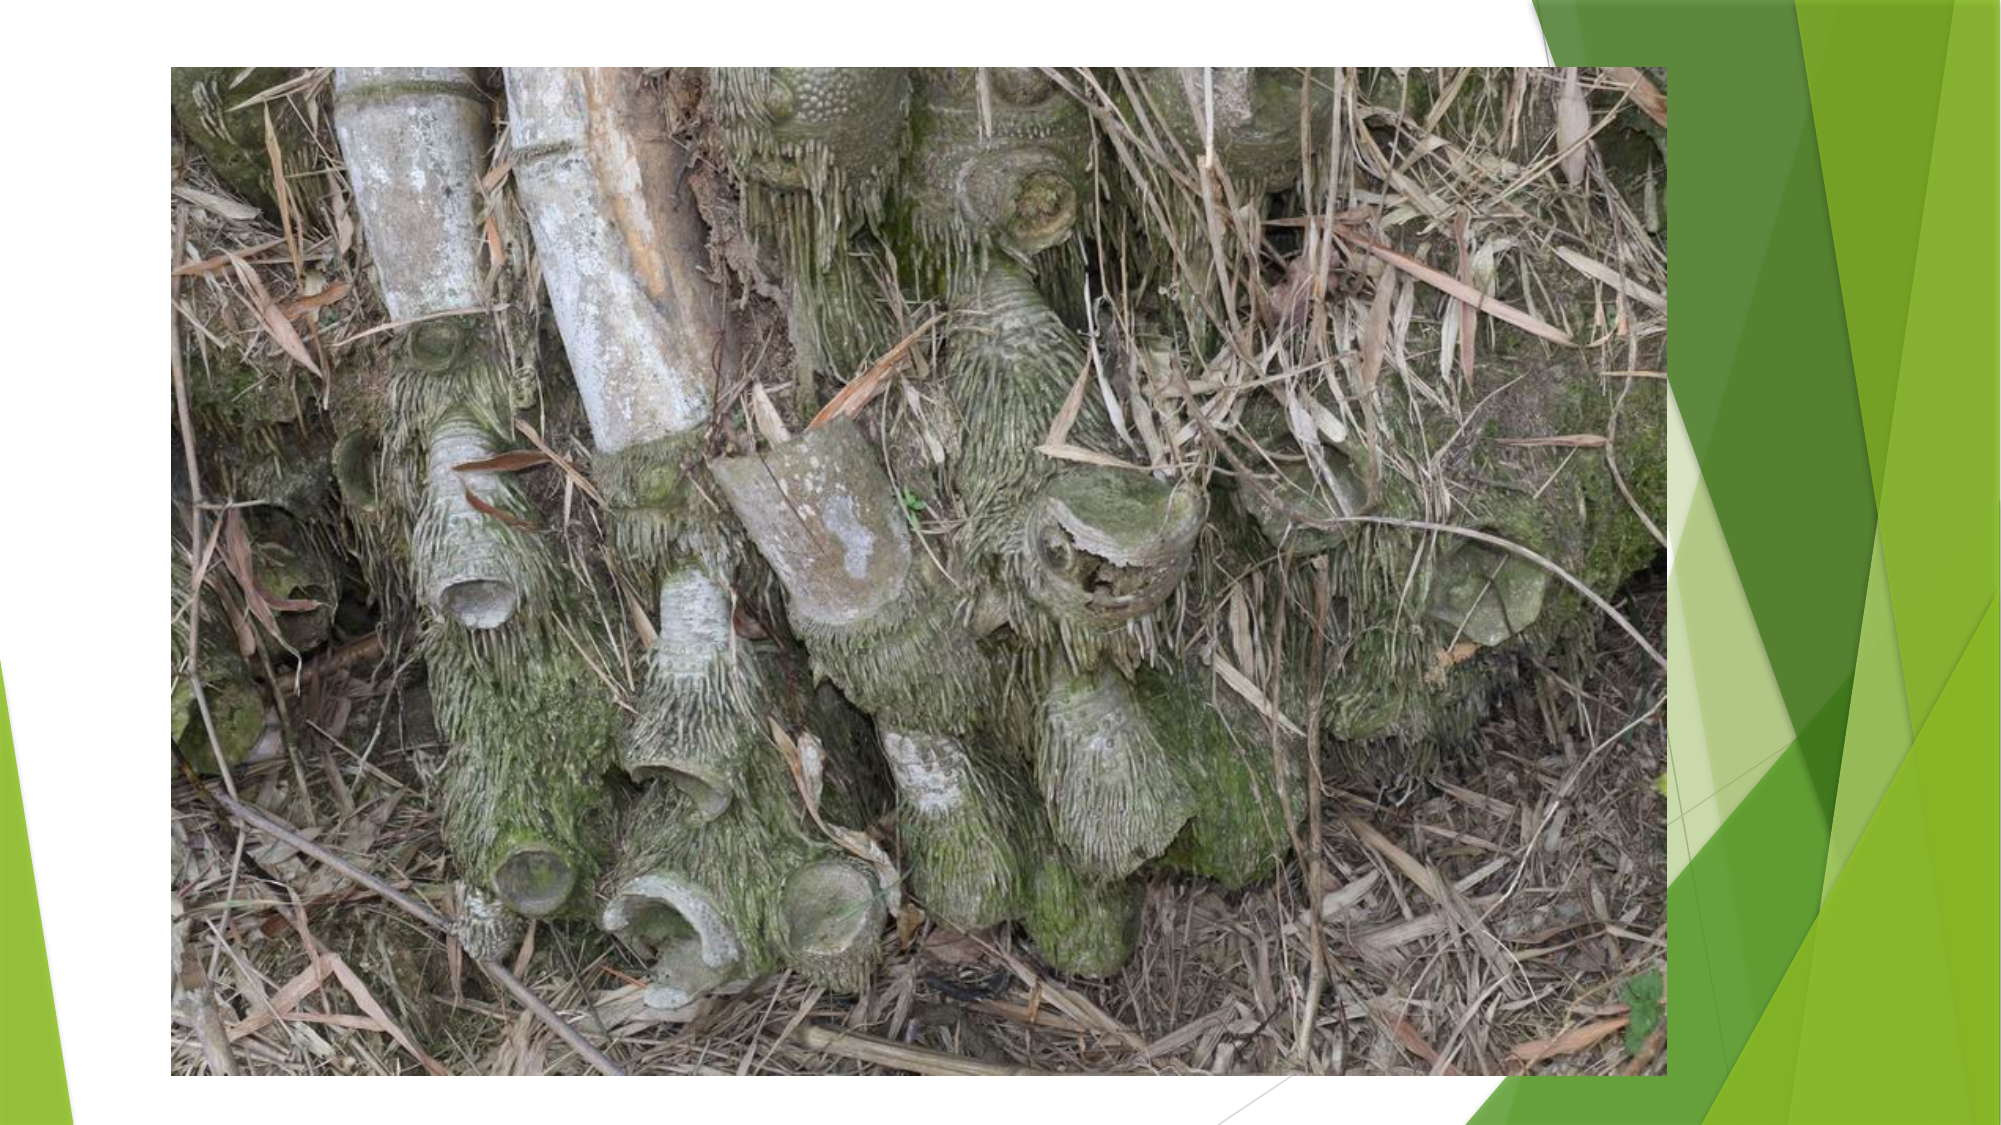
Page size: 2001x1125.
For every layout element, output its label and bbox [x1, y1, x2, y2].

picture [170, 66, 1668, 1076]
